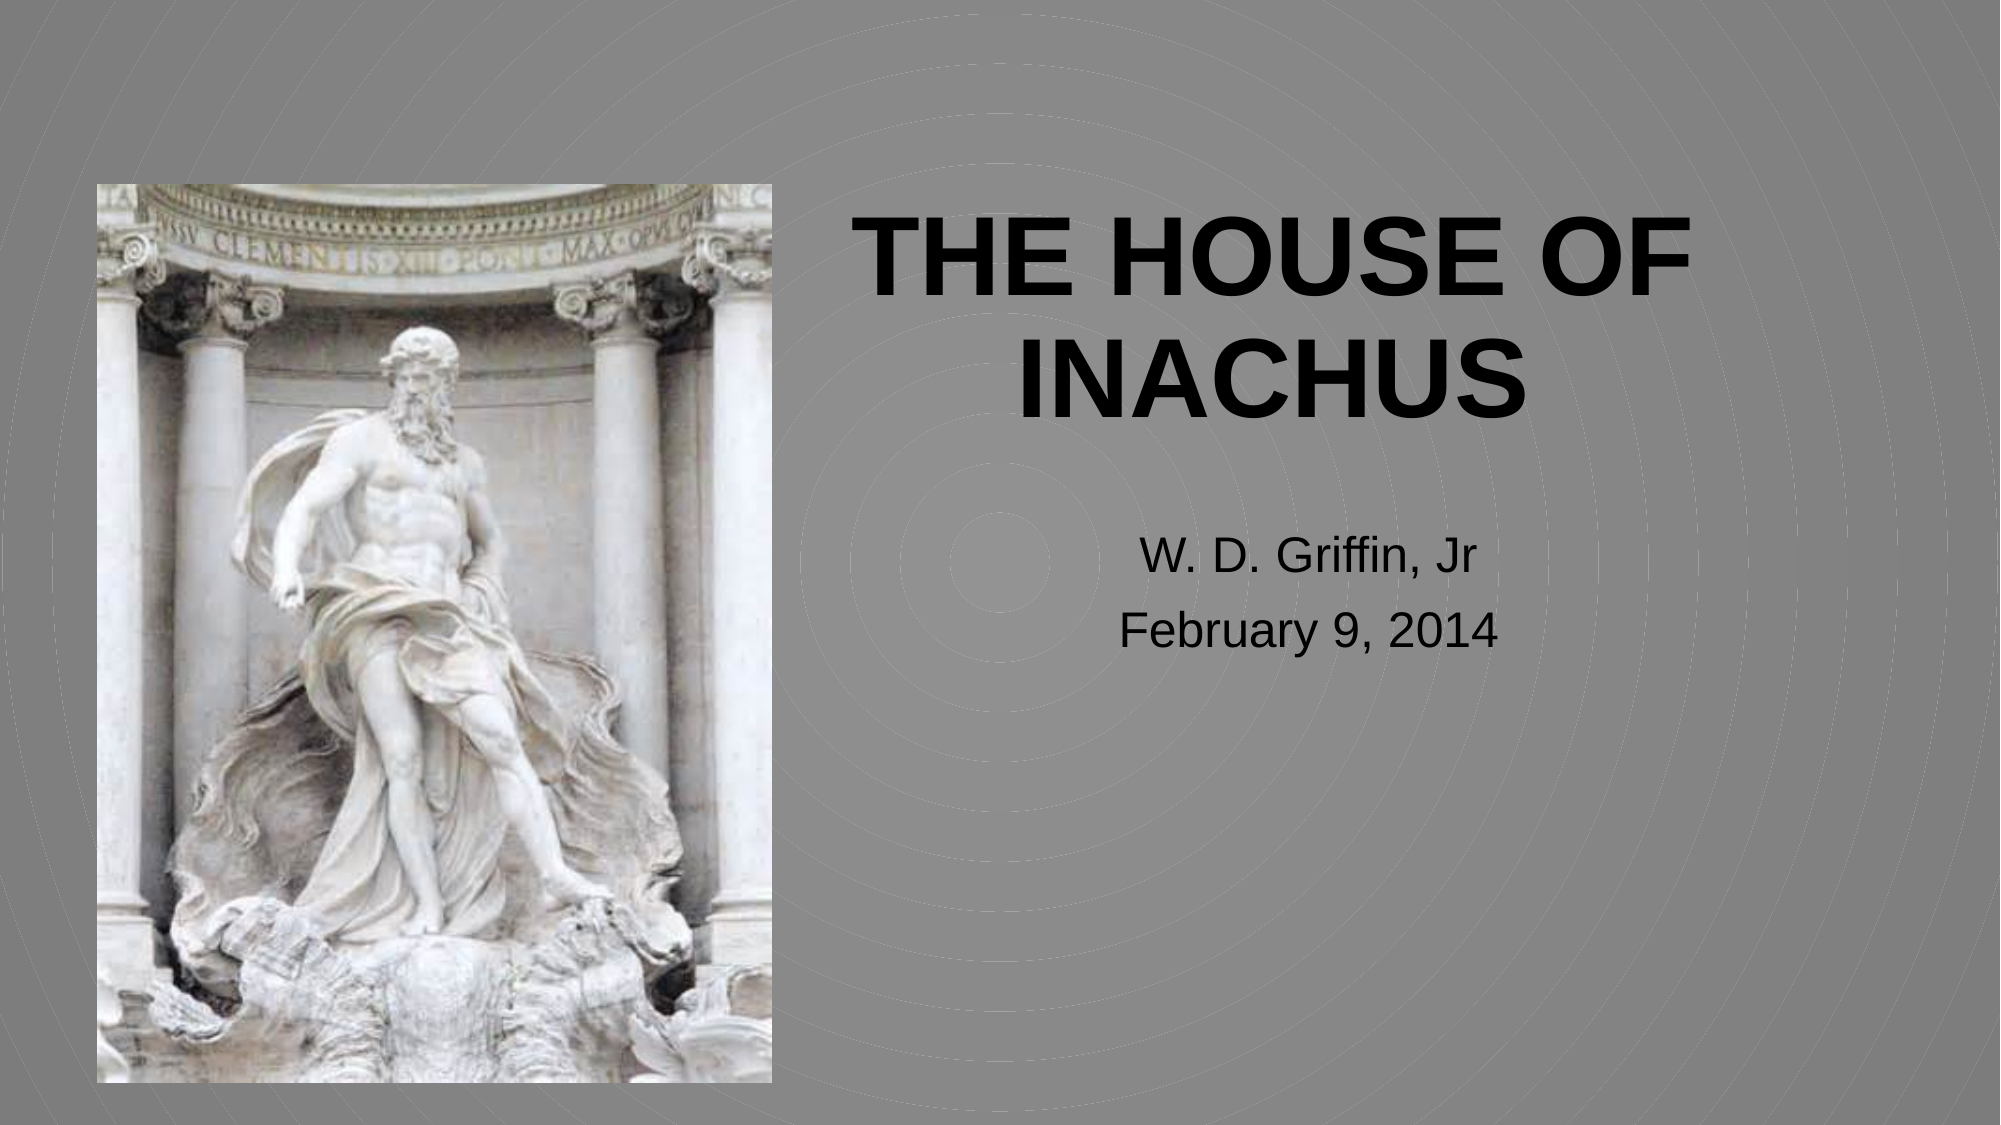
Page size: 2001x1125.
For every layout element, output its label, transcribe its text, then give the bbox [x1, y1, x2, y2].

subtitle W. D. Griffin, Jr February 9, 2014 [796, 521, 1822, 794]
title THE HOUSE OF INACHUS [796, 184, 1750, 521]
picture [97, 184, 772, 1083]
